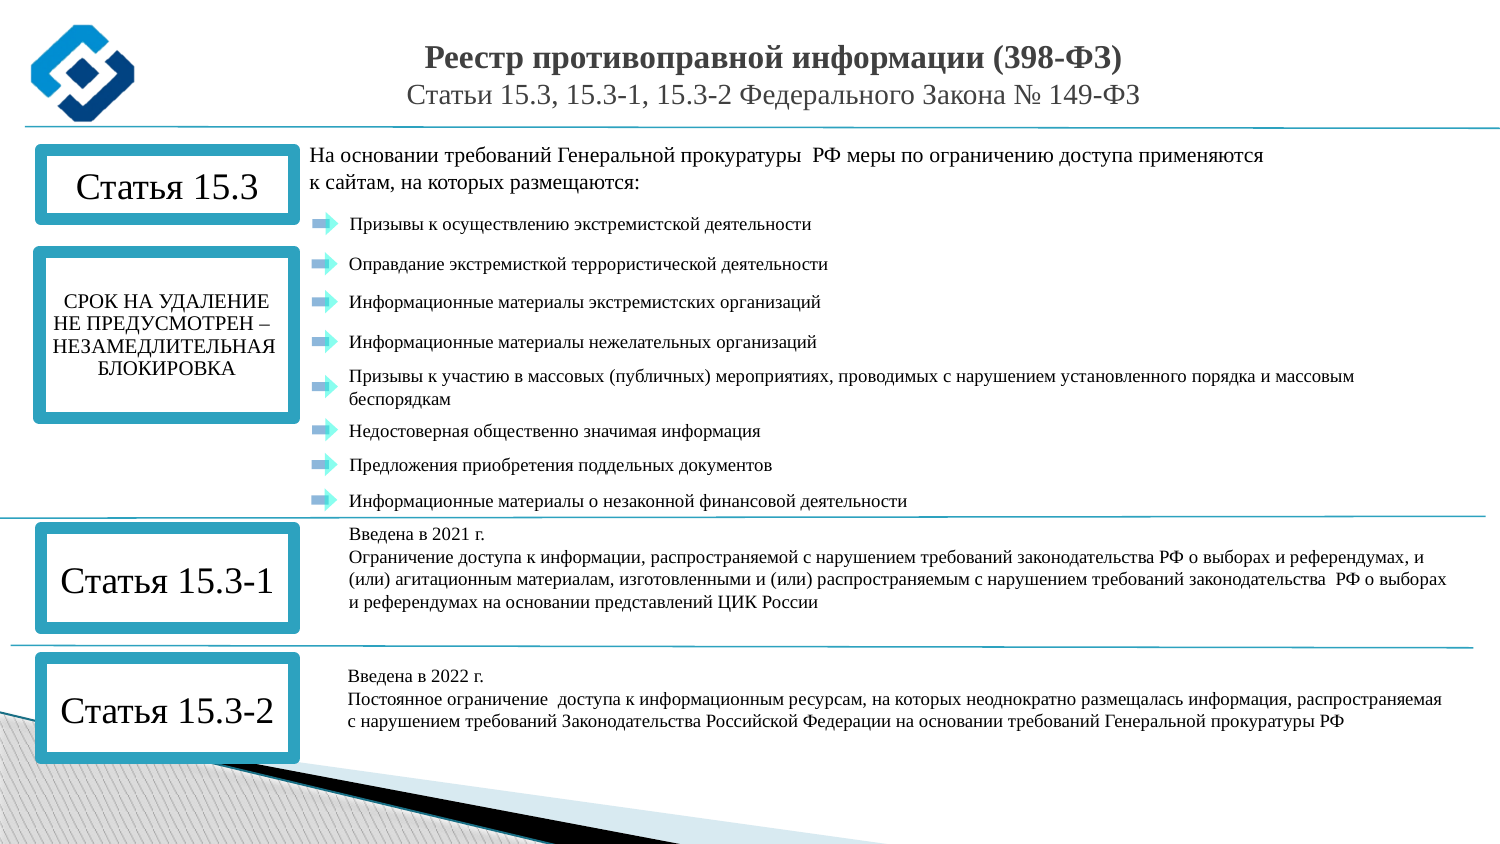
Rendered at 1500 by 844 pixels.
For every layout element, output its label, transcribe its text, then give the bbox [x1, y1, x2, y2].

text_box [311, 452, 338, 477]
text_box Недостоверная общественно значимая информация [337, 412, 1074, 447]
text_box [311, 329, 339, 354]
text_box Статья 15.3-1 [37, 531, 298, 633]
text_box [312, 211, 339, 236]
text_box Призывы к осуществлению экстремистской деятельности [338, 206, 1102, 240]
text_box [311, 374, 339, 399]
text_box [311, 488, 338, 512]
text_box Информационные материалы о незаконной финансовой деятельности [338, 482, 1250, 516]
text_box Информационные материалы экстремистских организаций [337, 284, 1251, 318]
text_box На основании требований Генеральной прокуратуры РФ меры по ограничению доступа применяются к сайтам, на которых размещаются: [298, 140, 1282, 200]
picture [1, 0, 162, 157]
text_box Оправдание экстремисткой террористической деятельности [337, 246, 1101, 280]
text_box Введена в 2022 г. Постоянное ограничение доступа к информационным ресурсам, на которых неоднократно размещалась информация, распространяемая с нарушением требований Законодательства Российской Федерации на основании требований Генеральной прокуратуры РФ [336, 660, 1461, 737]
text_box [311, 289, 339, 314]
text_box Введена в 2021 г. Ограничение доступа к информации, распространяемой с нарушением требований законодательства РФ о выборах и референдумах, и (или) агитационным материалам, изготовленными и (или) распространяемым с нарушением требований законодательства РФ о выборах и референдумах на основании представлений ЦИК России [337, 531, 1471, 618]
text_box Статья 15.3-2 [37, 660, 298, 763]
text_box Призывы к участию в массовых (публичных) мероприятиях, проводимых с нарушением установленного порядка и массовым беспорядкам [337, 358, 1436, 415]
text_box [311, 251, 338, 276]
text_box Информационные материалы нежелательных организаций [337, 323, 1251, 358]
text_box Реестр противоправной информации (398-ФЗ) Статьи 15.3, 15.3-1, 15.3-2 Федерального Закона № 149-ФЗ [293, 35, 1254, 111]
text_box СРОК НА УДАЛЕНИЕ НЕ ПРЕДУСМОТРЕН – НЕЗАМЕДЛИТЕЛЬНАЯ БЛОКИРОВКА [35, 248, 298, 423]
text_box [311, 417, 339, 442]
text_box Предложения приобретения поддельных документов [339, 447, 1251, 481]
text_box Статья 15.3 [36, 146, 298, 223]
